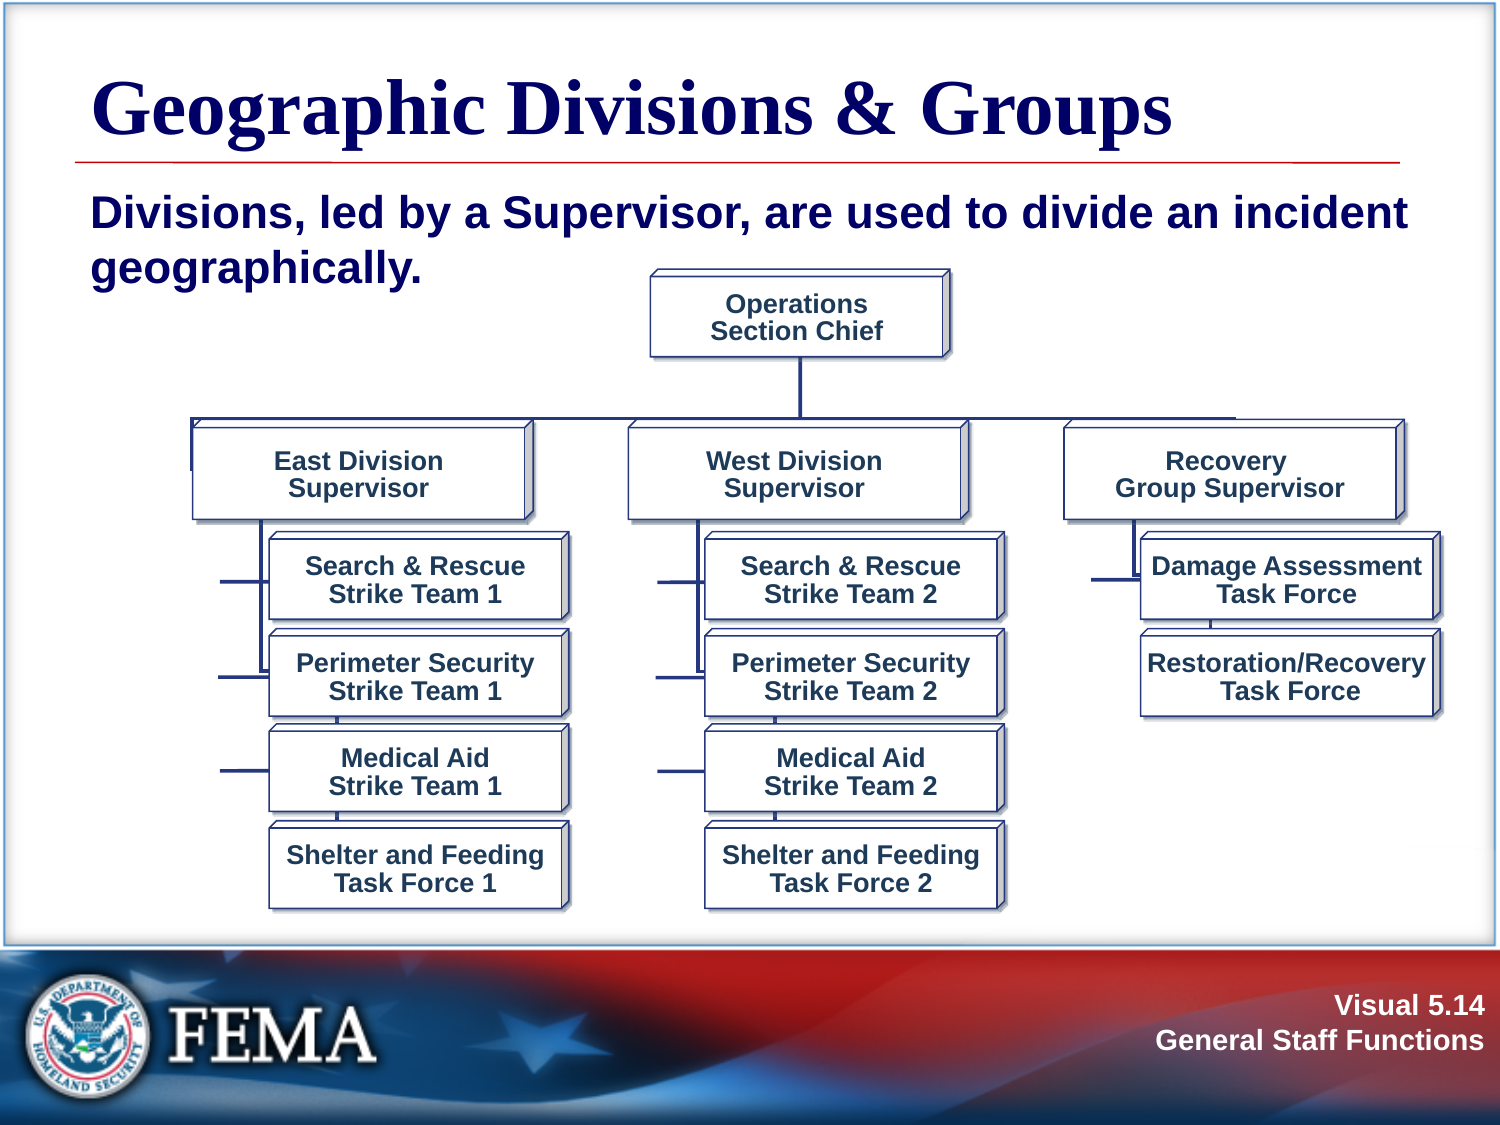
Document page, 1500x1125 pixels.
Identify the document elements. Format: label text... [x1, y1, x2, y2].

list Divisions, led by a Supervisor, are used to divide an incident geographically. [75, 175, 1425, 938]
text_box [192, 269, 1441, 909]
picture [0, 0, 1500, 1125]
title Geographic Divisions & Groups [75, 50, 1425, 155]
